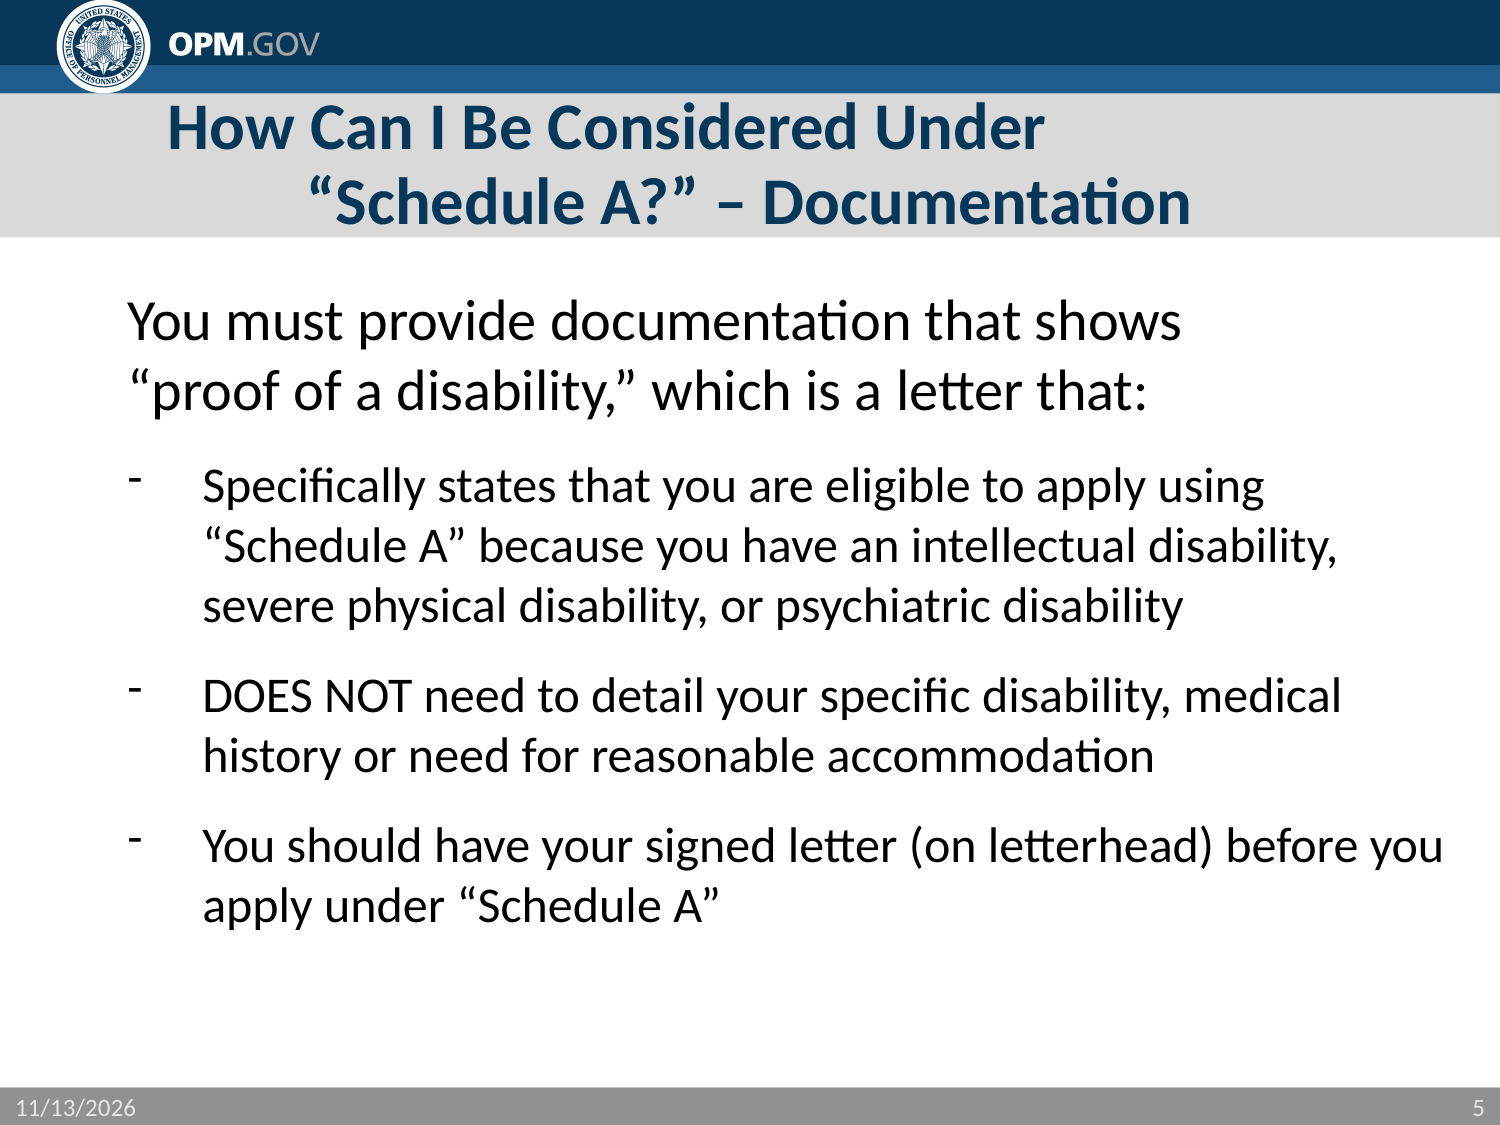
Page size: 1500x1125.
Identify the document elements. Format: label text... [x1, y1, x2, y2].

slide_number 5 [1350, 1087, 1500, 1125]
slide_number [0, 1087, 200, 1125]
text_box You must provide documentation that shows “proof of a disability,” which is a letter that: Specifically states that you are eligible to apply using “Schedule A” because you have an intellectual disability, severe physical disability, or psychiatric disability DOES NOT need to detail your specific disability, medical history or need for reasonable accommodation You should have your signed letter (on letterhead) before you apply under “Schedule A” [37, 275, 1500, 940]
title How Can I Be Considered Under “Schedule A?” – Documentation [0, 93, 1500, 238]
picture [0, 238, 1500, 1125]
picture [0, 0, 1500, 93]
